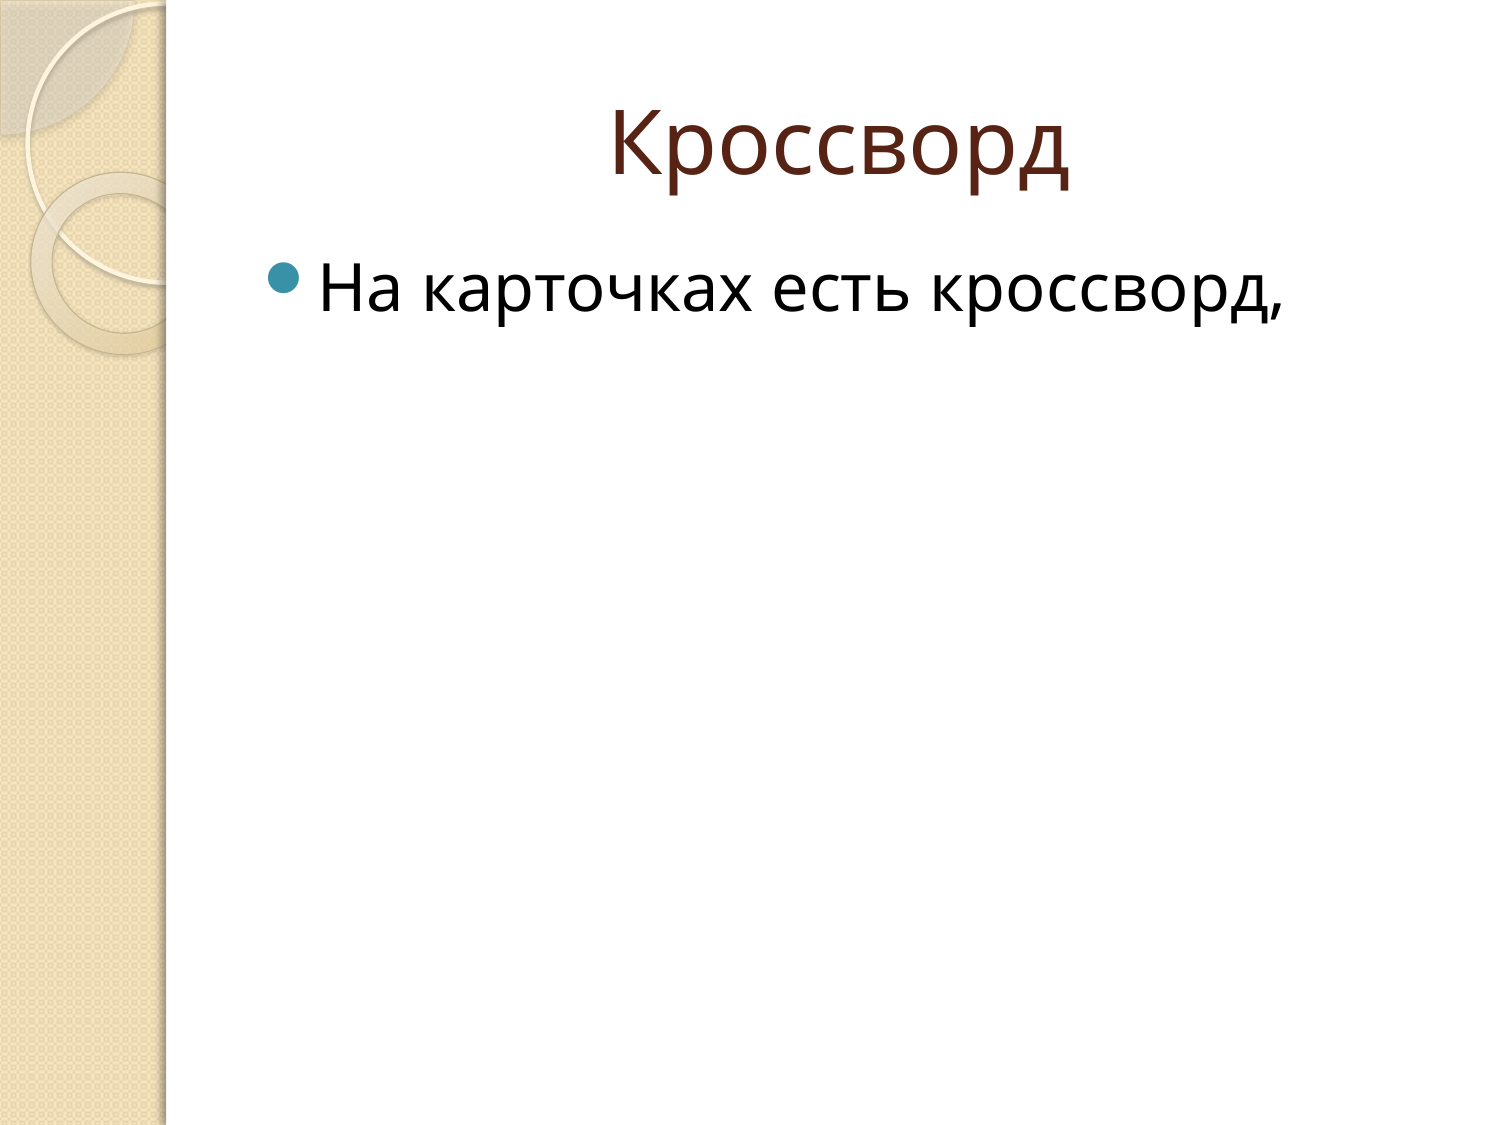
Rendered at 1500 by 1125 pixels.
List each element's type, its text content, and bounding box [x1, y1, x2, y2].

list На карточках есть кроссворд, [235, 237, 1466, 1025]
title Кроссворд [235, 45, 1466, 233]
